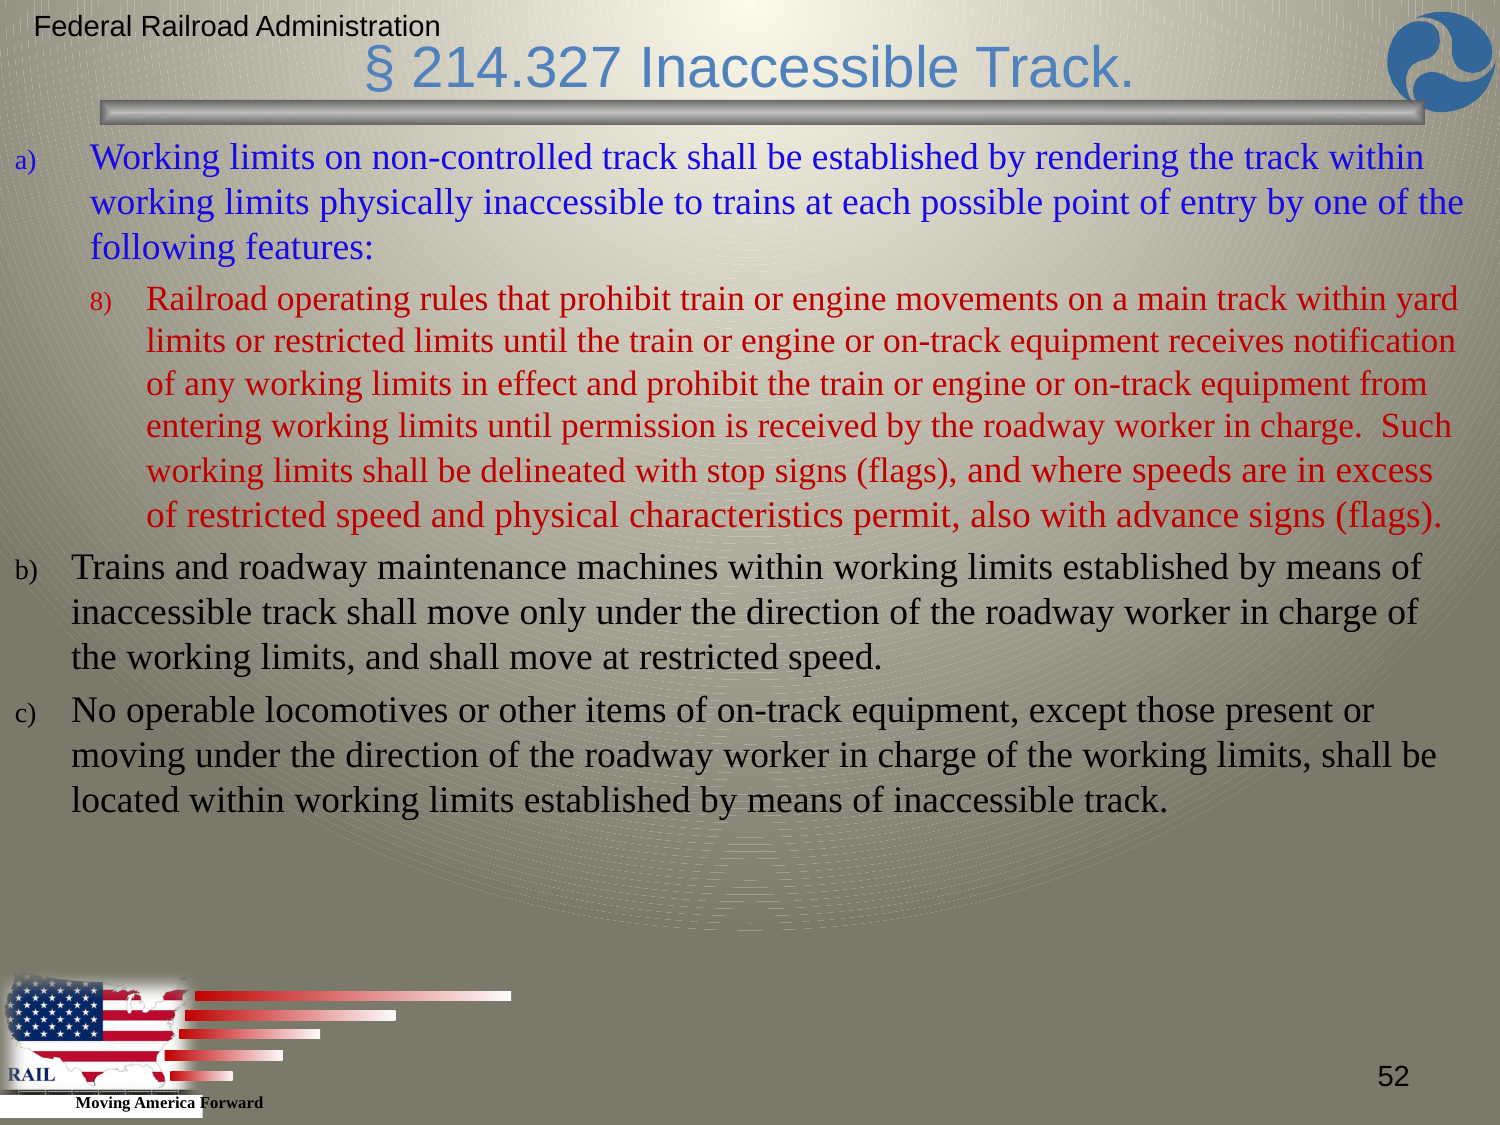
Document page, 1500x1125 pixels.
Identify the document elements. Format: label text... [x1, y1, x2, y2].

text_box [99, 99, 1425, 125]
list Working limits on non-controlled track shall be established by rendering the track within working limits physically inaccessible to trains at each possible point of entry by one of the following features: Railroad operating rules that prohibit train or engine movements on a main track within yard limits or restricted limits until the train or engine or on-track equipment receives notification of any working limits in effect and prohibit the train or engine or on-track equipment from entering working limits until permission is received by the roadway worker in charge. Such working limits shall be delineated with stop signs (flags), and where speeds are in excess of restricted speed and physical characteristics permit, also with advance signs (flags). Trains and roadway maintenance machines within working limits established by means of inaccessible track shall move only under the direction of the roadway worker in charge of the working limits, and shall move at restricted speed. No operable locomotives or other items of on-track equipment, except those present or moving under the direction of the roadway worker in charge of the working limits, shall be located within working limits established by means of inaccessible track. [0, 124, 1488, 1063]
slide_number 52 [1299, 1024, 1426, 1101]
text_box § 214.327 Inaccessible Track. [50, 12, 1450, 185]
text_box Federal Railroad Administration [0, 0, 475, 50]
